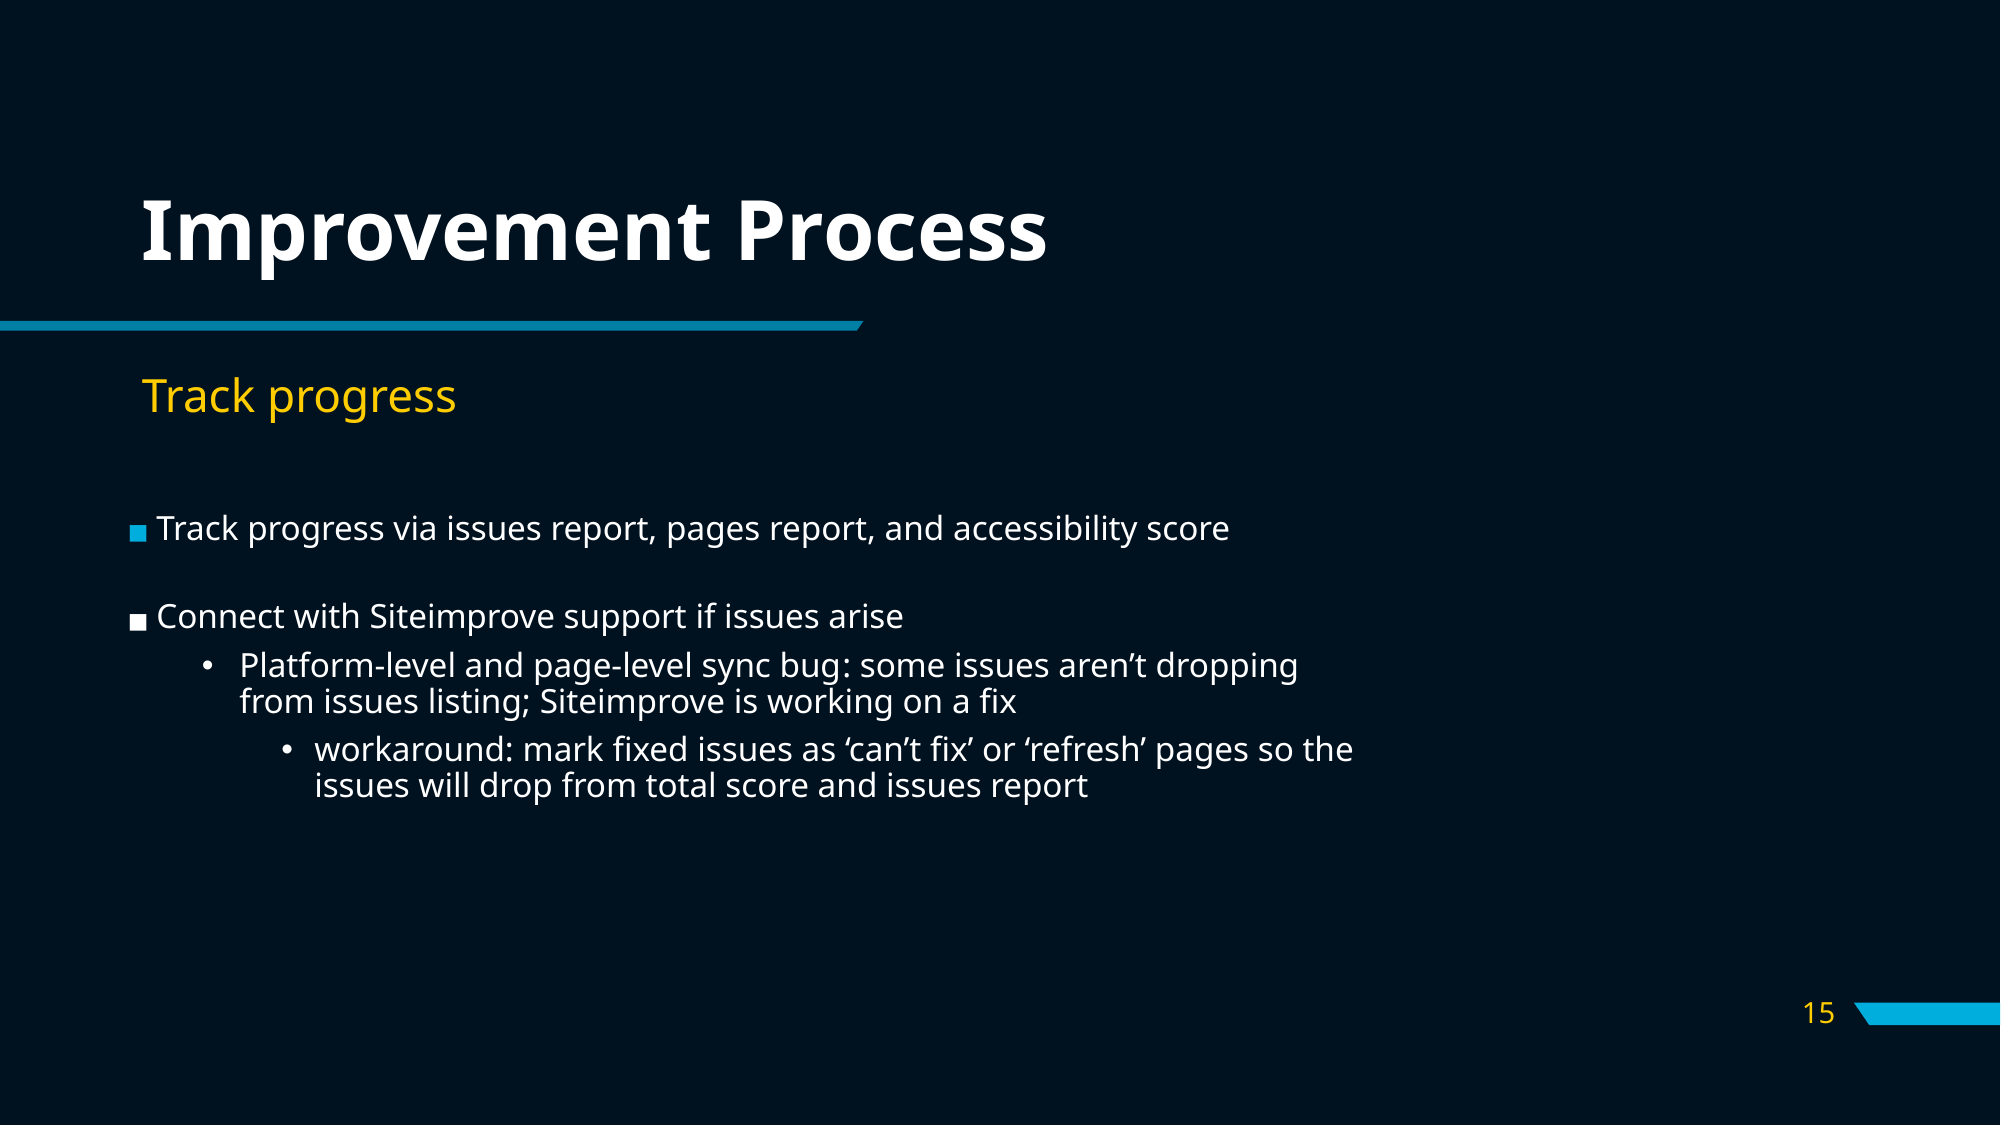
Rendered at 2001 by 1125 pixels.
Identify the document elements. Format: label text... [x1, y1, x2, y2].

title Improvement Process [126, 169, 1326, 298]
list Track progress via issues report, pages report, and accessibility score Connect with Siteimprove support if issues arise Platform-level and page-level sync bug: some issues aren’t dropping from issues listing; Siteimprove is working on a fix workaround: mark fixed issues as ‘can’t fix’ or ‘refresh’ pages so the issues will drop from total score and issues report [126, 504, 1407, 891]
list Track progress [126, 365, 804, 459]
slide_number ‹#› [1760, 984, 1851, 1045]
